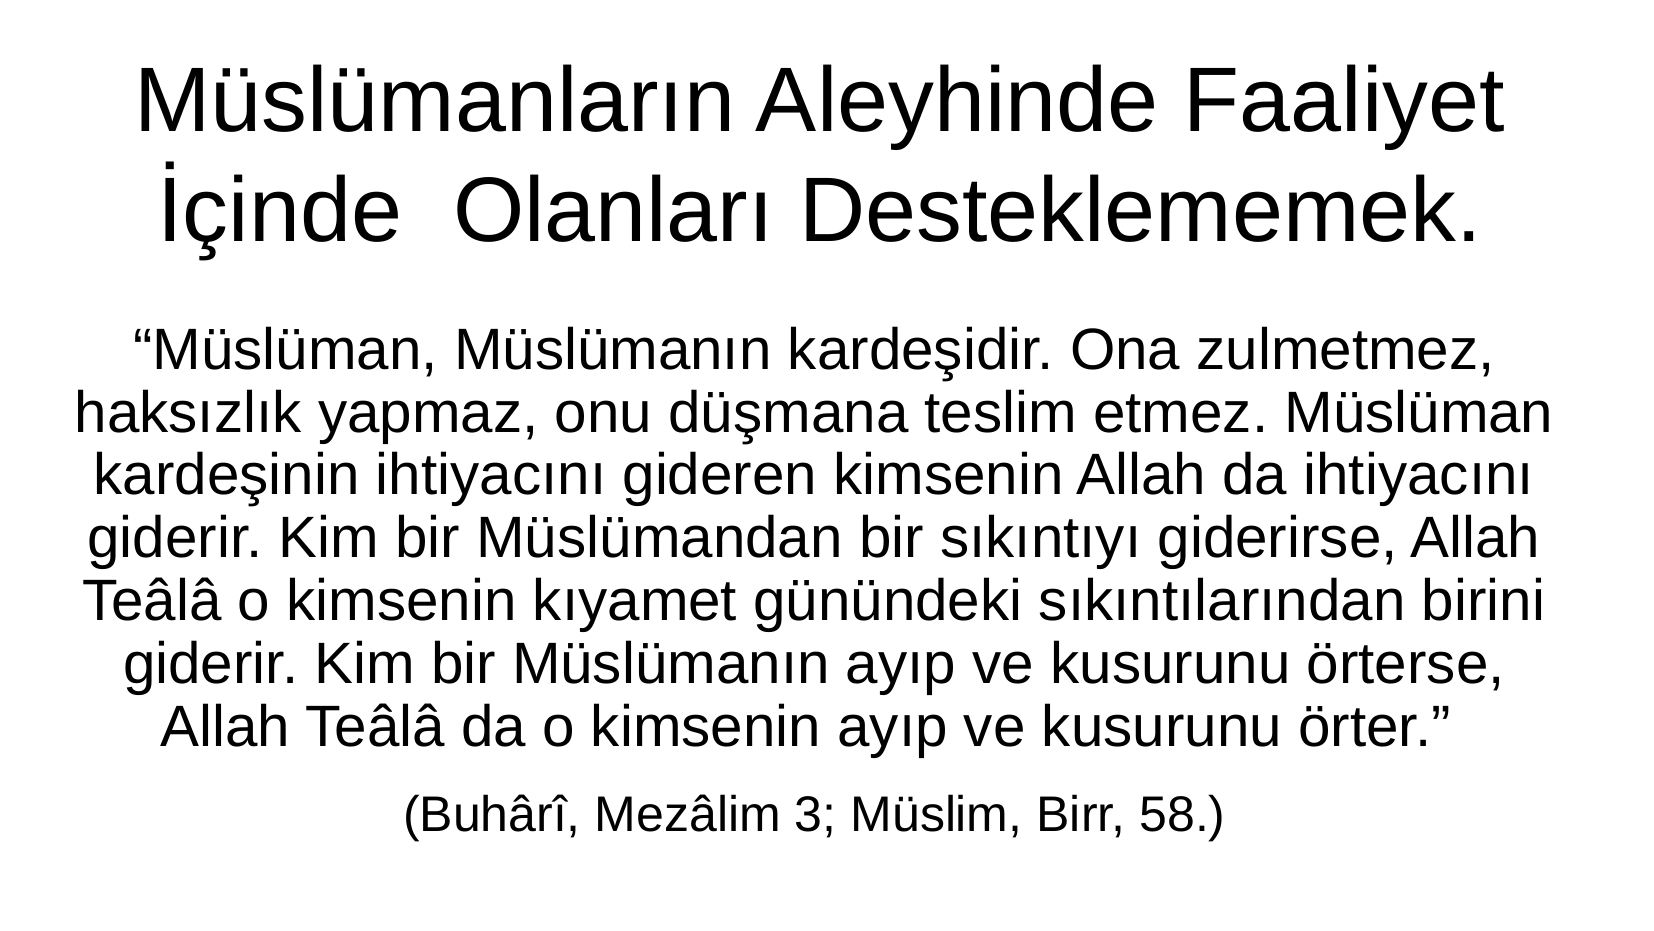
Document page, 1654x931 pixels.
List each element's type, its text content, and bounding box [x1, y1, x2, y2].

text_box “Müslüman, Müslümanın kardeşidir. Ona zulmetmez, haksızlık yapmaz, onu düşmana teslim etmez. Müslüman kardeşinin ihtiyacını gideren kimsenin Allah da ihtiyacını giderir. Kim bir Müslümandan bir sıkıntıyı giderirse, Allah Teâlâ o kimsenin kıyamet günündeki sıkıntılarından birini giderir. Kim bir Müslümanın ayıp ve kusurunu örterse, Allah Teâlâ da o kimsenin ayıp ve kusurunu örter.” (Buhârî, Mezâlim 3; Müslim, Birr, 58.) [58, 318, 1571, 851]
text_box Müslümanların Aleyhinde Faaliyet İçinde Olanları Desteklememek. [70, 32, 1571, 268]
